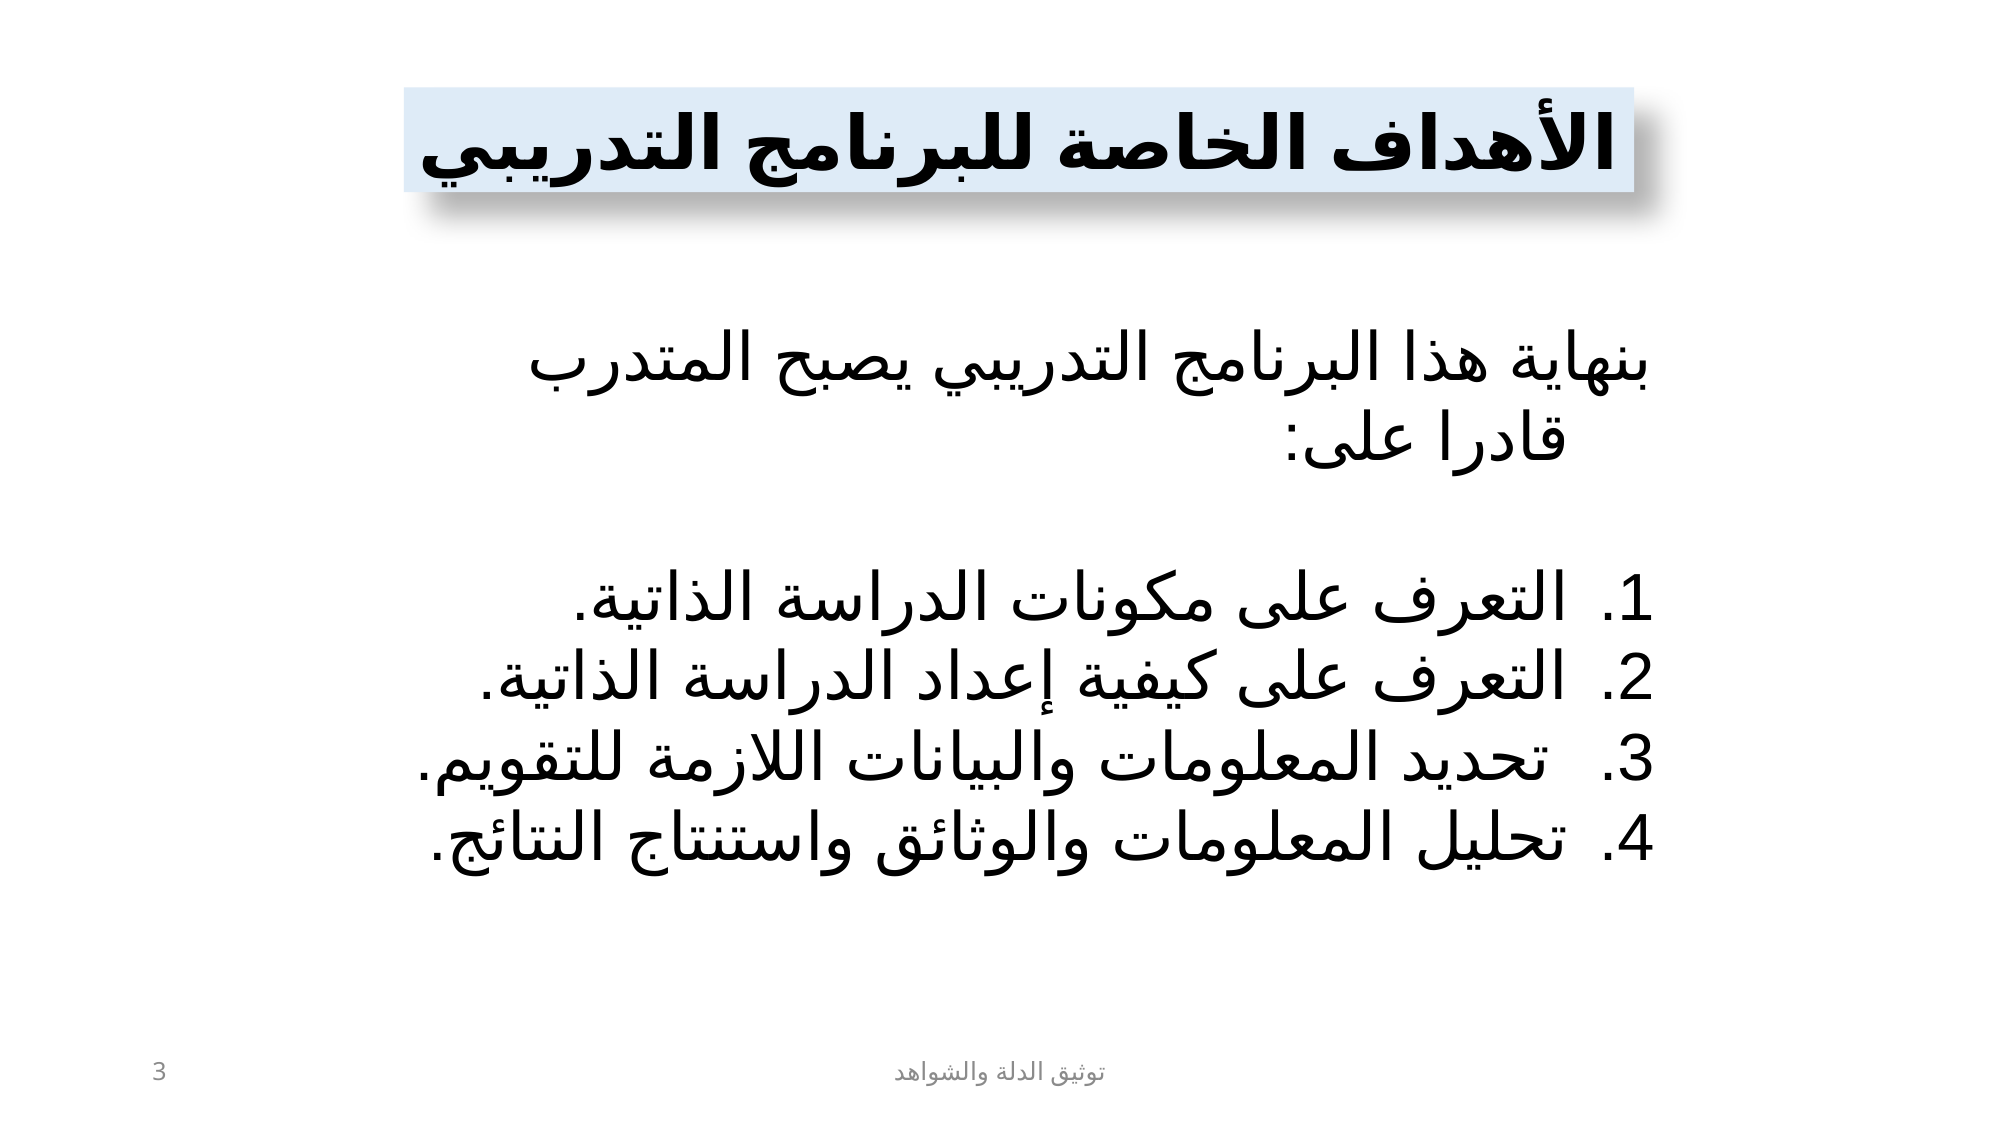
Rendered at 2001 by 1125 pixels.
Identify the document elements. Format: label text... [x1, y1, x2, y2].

slide_number 3 [137, 1042, 588, 1103]
text_box بنهاية هذا البرنامج التدريبي يصبح المتدرب قادرا على: التعرف على مكونات الدراسة الذاتية. التعرف على كيفية إعداد الدراسة الذاتية. تحديد المعلومات والبيانات اللازمة للتقويم. تحليل المعلومات والوثائق واستنتاج النتائج. [369, 306, 1669, 881]
footer توثيق الدلة والشواهد [662, 1042, 1338, 1103]
text_box الأهداف الخاصة للبرنامج التدريبي [403, 87, 1635, 193]
